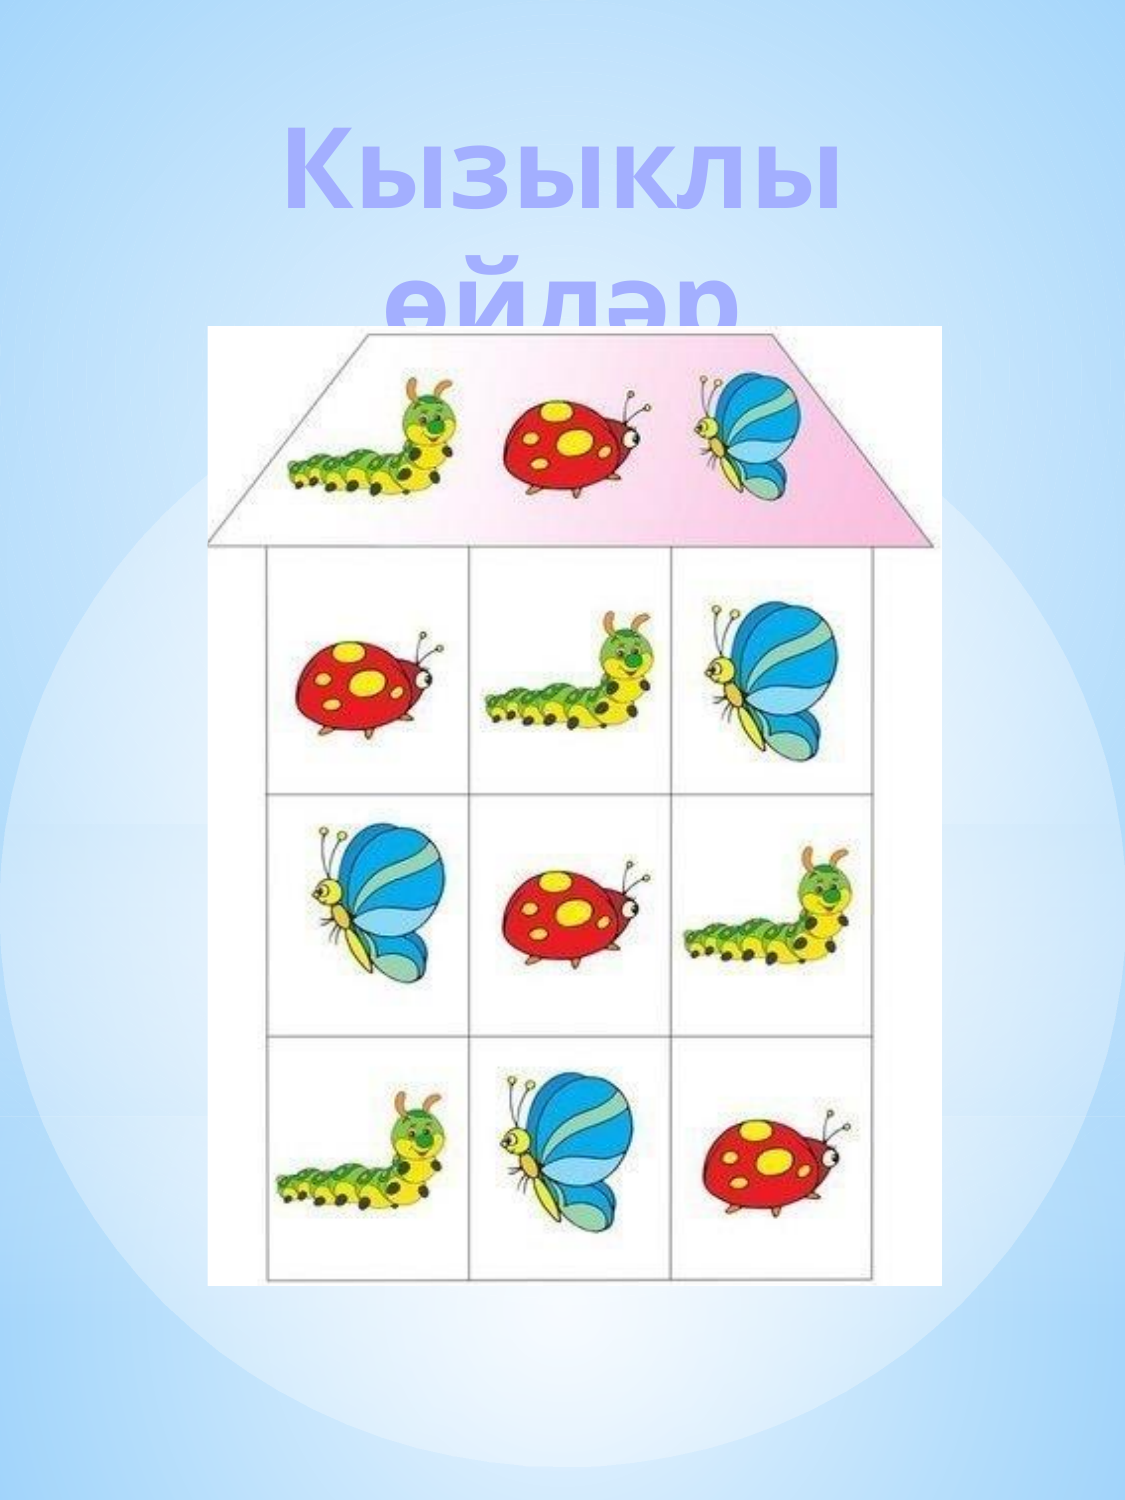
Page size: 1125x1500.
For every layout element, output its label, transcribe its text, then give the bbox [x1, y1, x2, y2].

text_box Кызыклы өйләр [101, 88, 1024, 374]
picture [207, 325, 943, 1286]
